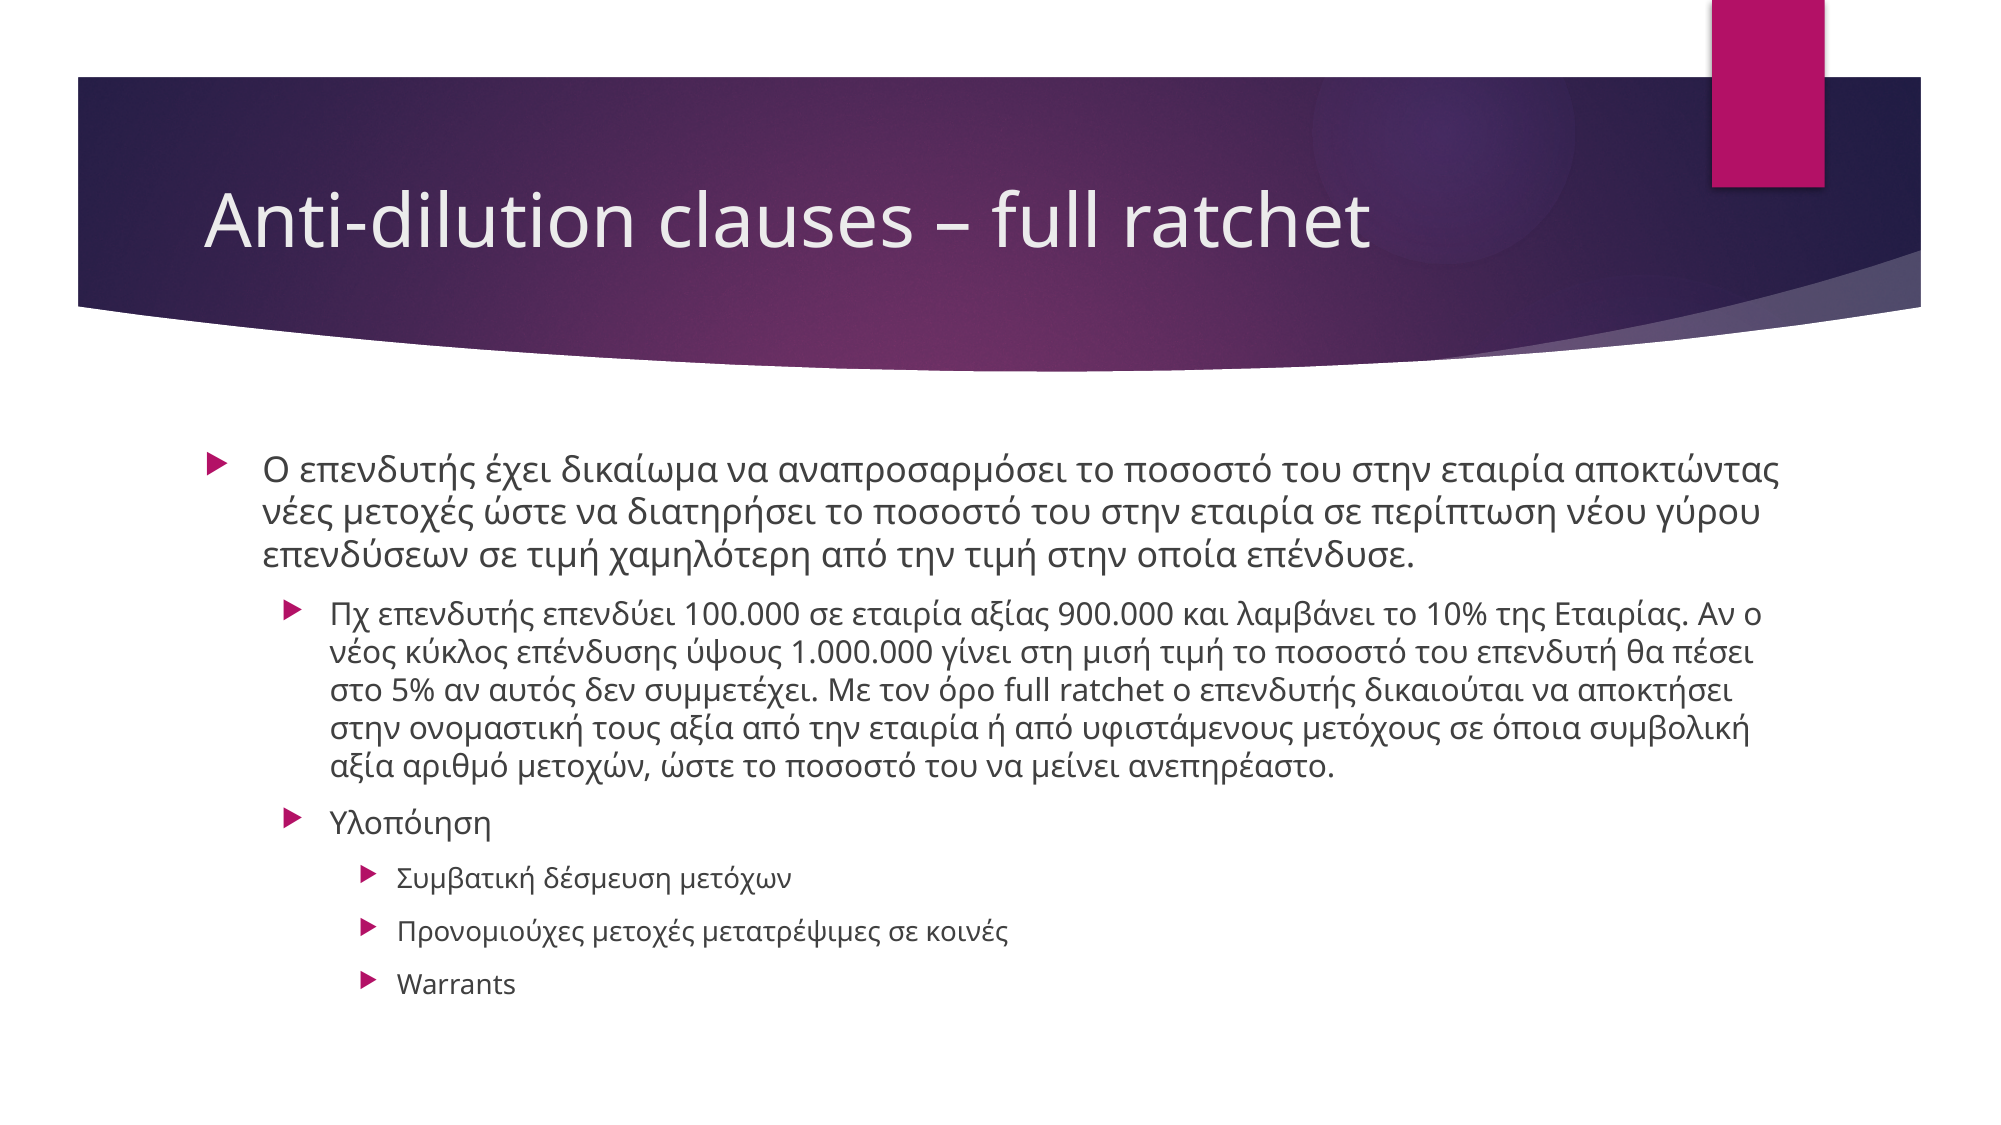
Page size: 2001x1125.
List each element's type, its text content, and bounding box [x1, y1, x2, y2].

list Ο επενδυτής έχει δικαίωμα να αναπροσαρμόσει το ποσοστό του στην εταιρία αποκτώντας νέες μετοχές ώστε να διατηρήσει το ποσοστό του στην εταιρία σε περίπτωση νέου γύρου επενδύσεων σε τιμή χαμηλότερη από την τιμή στην οποία επένδυσε. Πχ επενδυτής επενδύει 100.000 σε εταιρία αξίας 900.000 και λαμβάνει το 10% της Εταιρίας. Αν ο νέος κύκλος επένδυσης ύψους 1.000.000 γίνει στη μισή τιμή το ποσοστό του επενδυτή θα πέσει στο 5% αν αυτός δεν συμμετέχει. Με τον όρο full ratchet ο επενδυτής δικαιούται να αποκτήσει στην ονομαστική τους αξία από την εταιρία ή από υφιστάμενους μετόχους σε όποια συμβολική αξία αριθμό μετοχών, ώστε το ποσοστό του να μείνει ανεπηρέαστο. Υλοπόιηση Συμβατική δέσμευση μετόχων Προνομιούχες μετοχές μετατρέψιμες σε κοινές Warrants [189, 438, 1809, 1024]
title Anti-dilution clauses – full ratchet [189, 159, 1627, 276]
